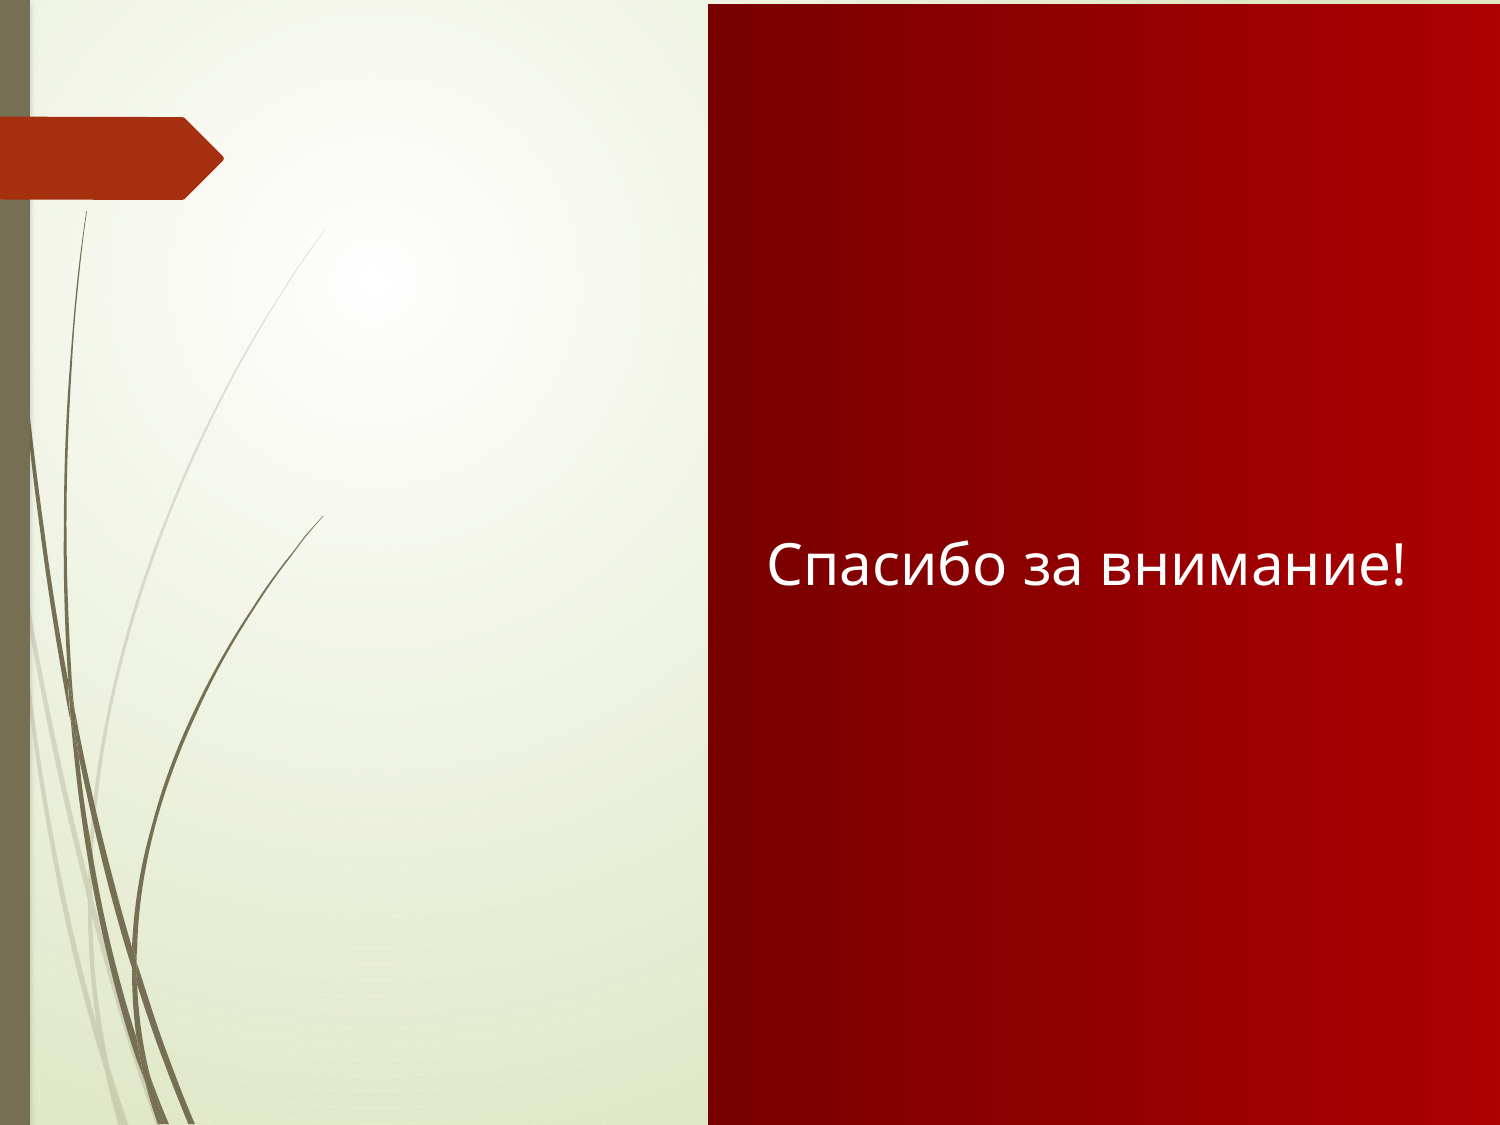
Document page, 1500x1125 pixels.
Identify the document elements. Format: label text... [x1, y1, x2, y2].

text_box [708, 4, 1500, 1125]
text_box Спасибо за внимание! [690, 519, 1483, 605]
